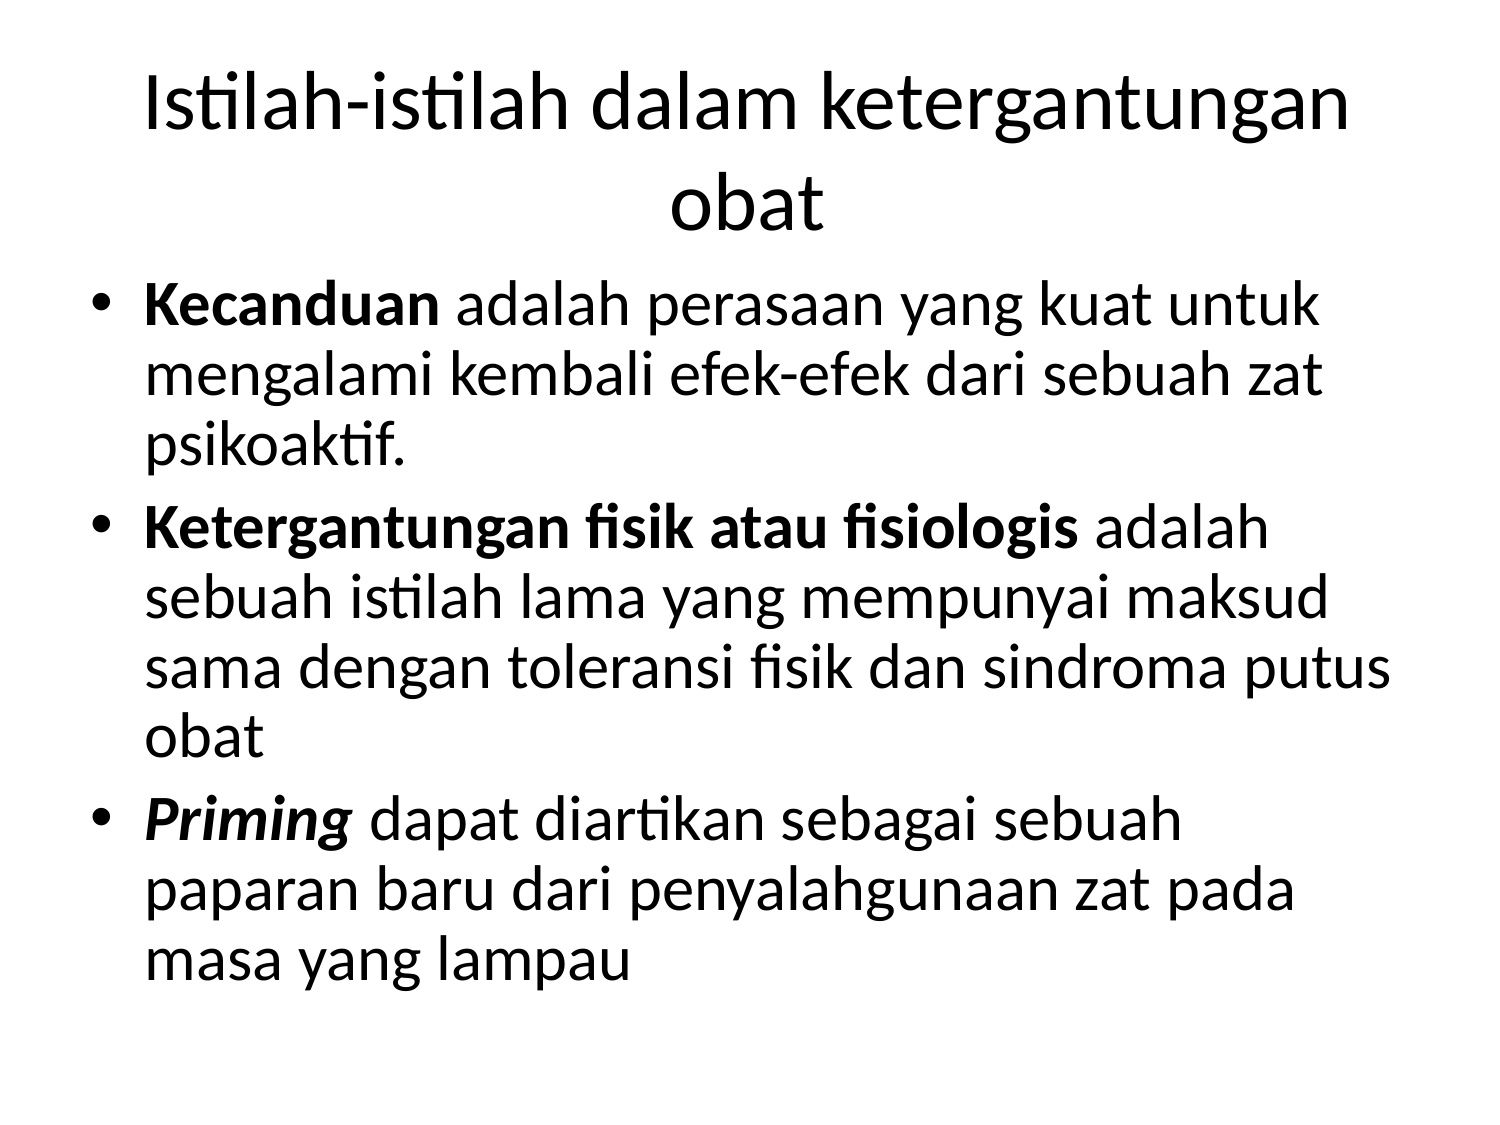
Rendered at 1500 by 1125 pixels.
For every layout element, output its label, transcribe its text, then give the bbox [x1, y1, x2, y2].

list Kecanduan adalah perasaan yang kuat untuk mengalami kembali efek-efek dari sebuah zat psikoaktif. Ketergantungan fisik atau fisiologis adalah sebuah istilah lama yang mempunyai maksud sama dengan toleransi fisik dan sindroma putus obat Priming dapat diartikan sebagai sebuah paparan baru dari penyalahgunaan zat pada masa yang lampau [75, 262, 1425, 1005]
title Istilah-istilah dalam ketergantungan obat [49, 37, 1446, 255]
